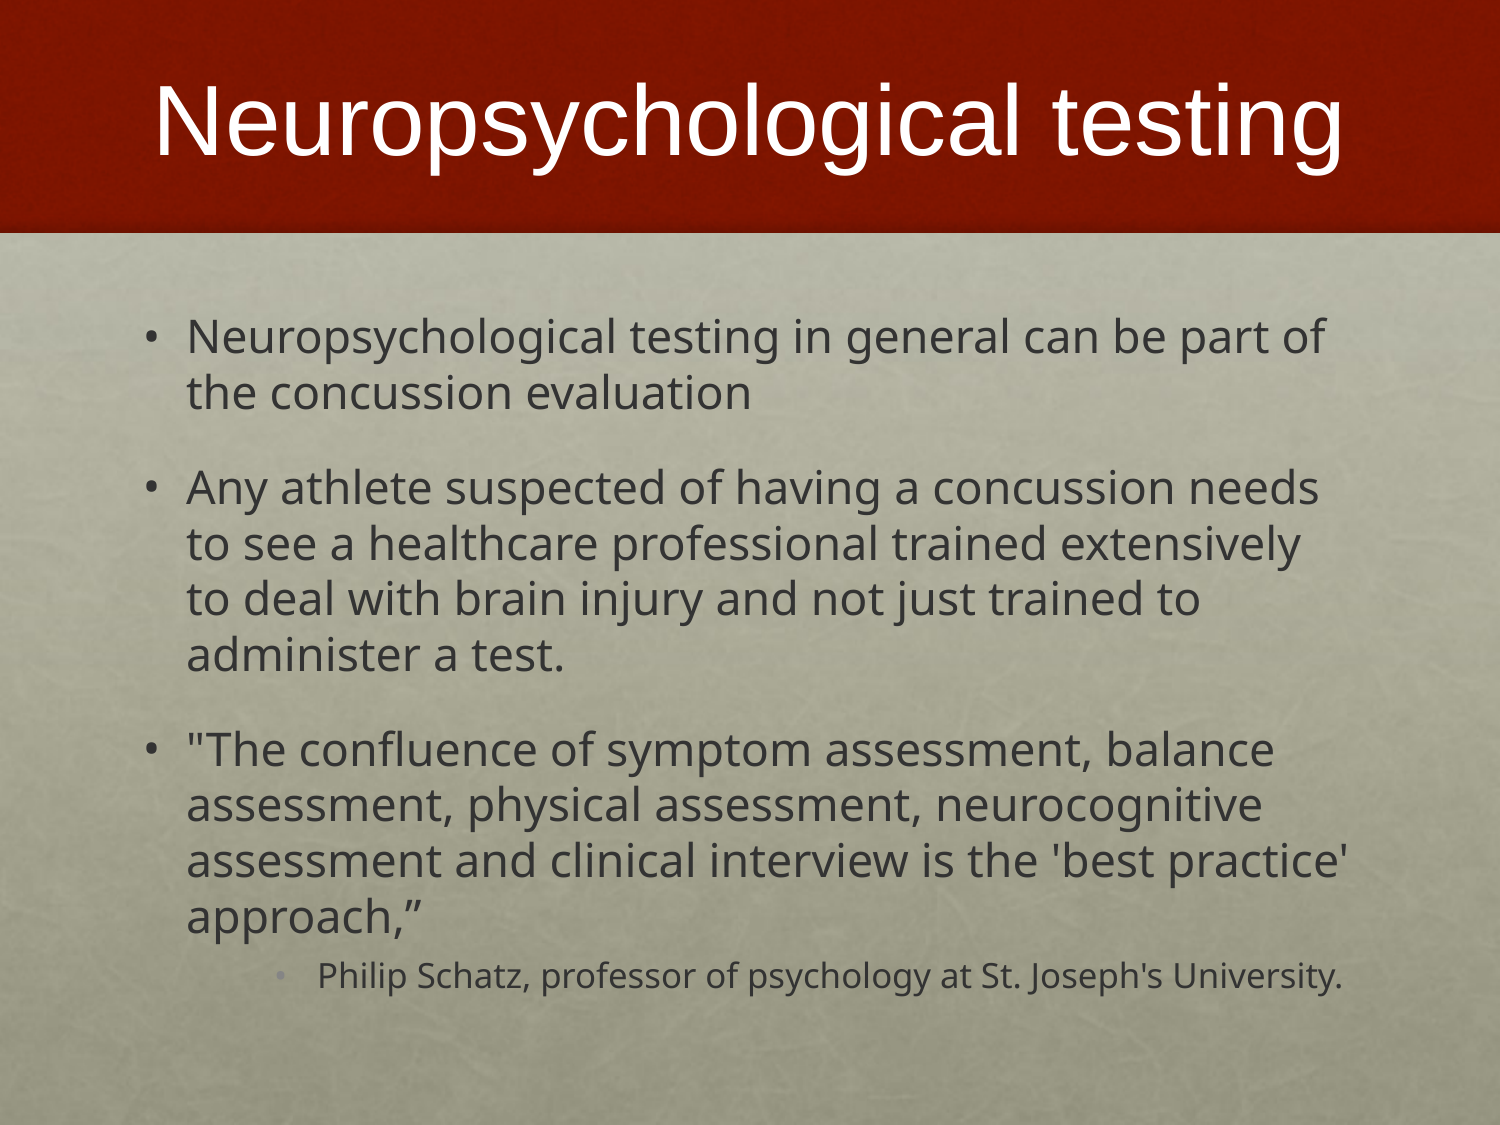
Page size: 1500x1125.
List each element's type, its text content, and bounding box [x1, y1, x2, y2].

title Neuropsychological testing [127, 10, 1372, 221]
list Neuropsychological testing in general can be part of the concussion evaluation Any athlete suspected of having a concussion needs to see a healthcare professional trained extensively to deal with brain injury and not just trained to administer a test. "The confluence of symptom assessment, balance assessment, physical assessment, neurocognitive assessment and clinical interview is the 'best practice' approach,” Philip Schatz, professor of psychology at St. Joseph's University. [127, 299, 1372, 1005]
picture [0, 214, 1500, 1125]
